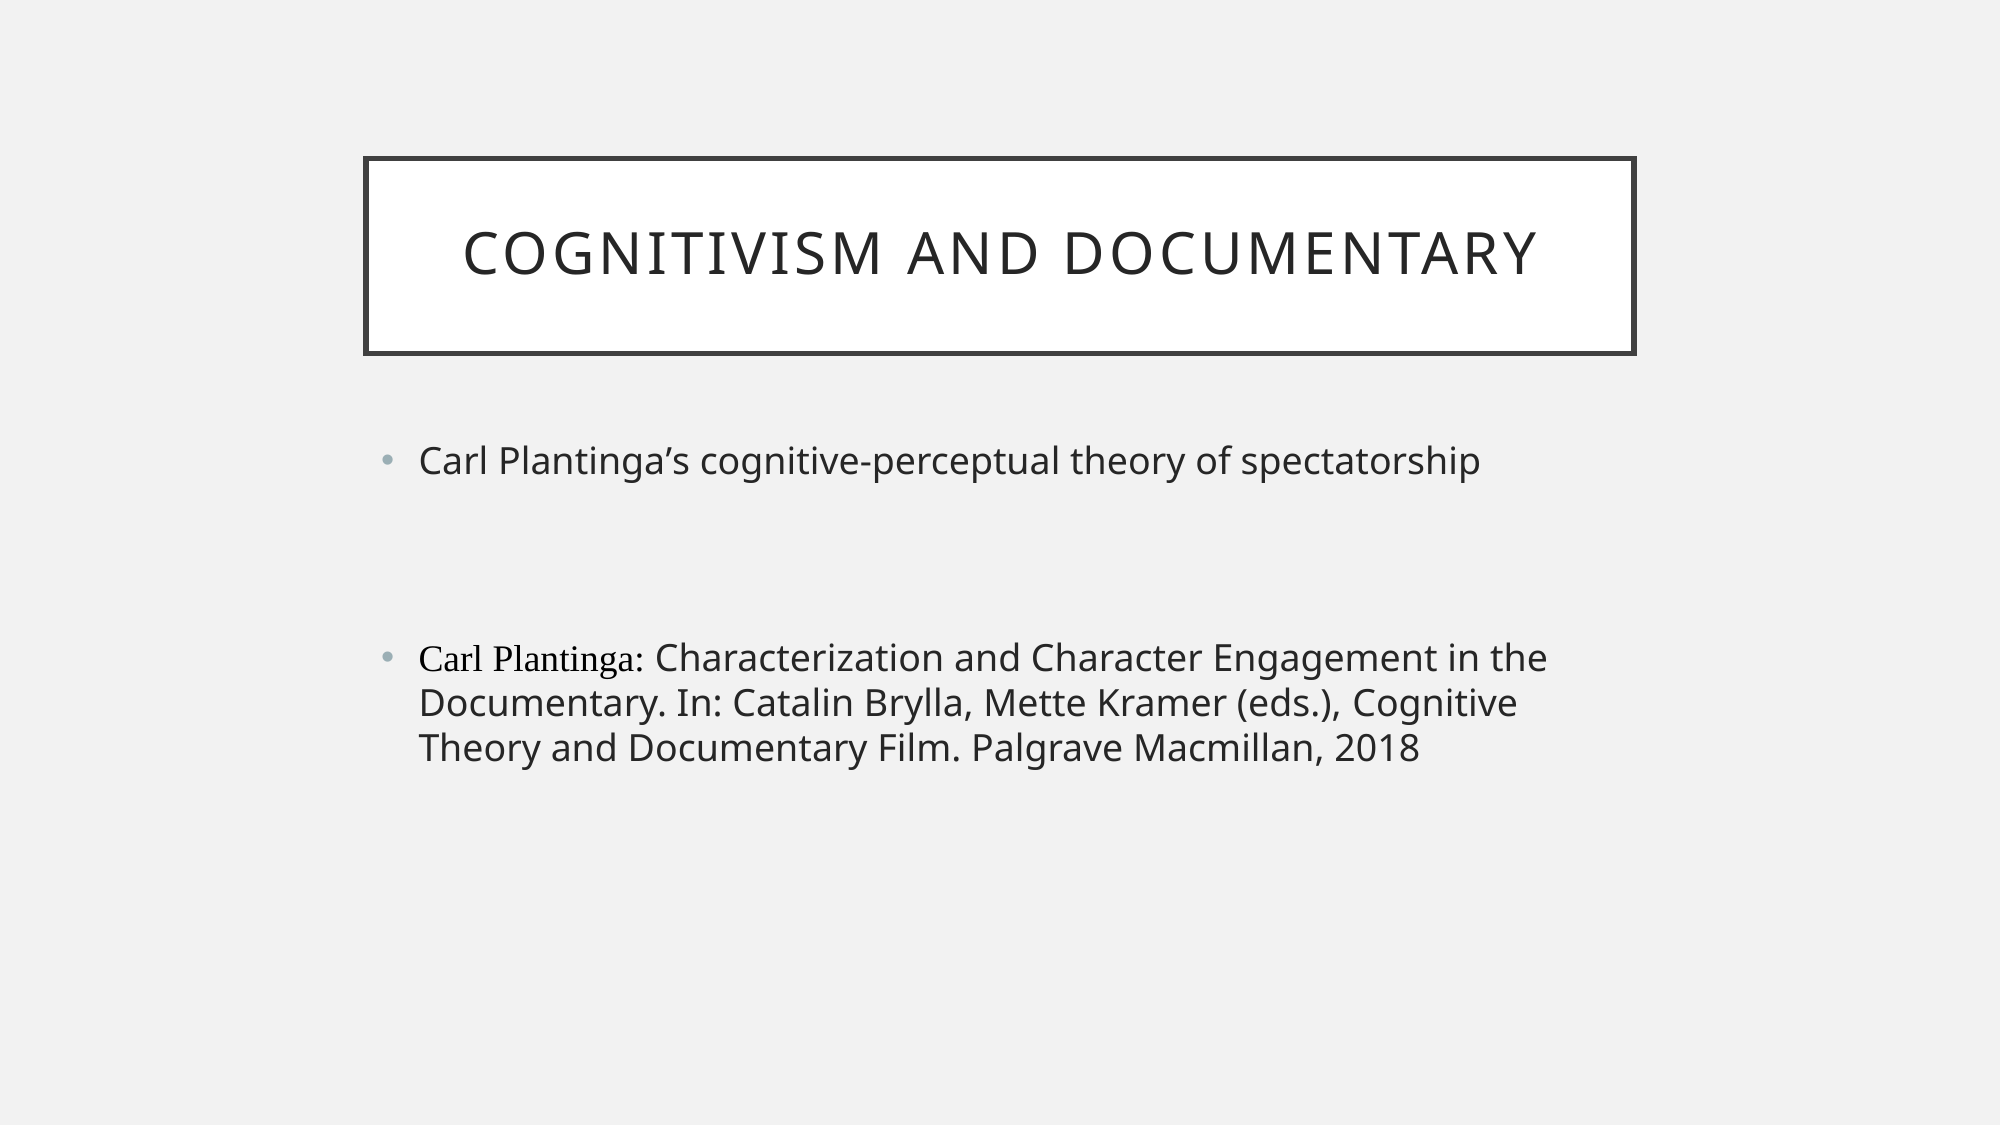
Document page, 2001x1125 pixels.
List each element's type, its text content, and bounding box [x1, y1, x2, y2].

list Carl Plantinga’s cognitive-perceptual theory of spectatorship Carl Plantinga: Characterization and Character Engagement in the Documentary. In: Catalin Brylla, Mette Kramer (eds.), Cognitive Theory and Documentary Film. Palgrave Macmillan, 2018 [366, 429, 1634, 939]
title Cognitivism and documentary [363, 156, 1637, 356]
